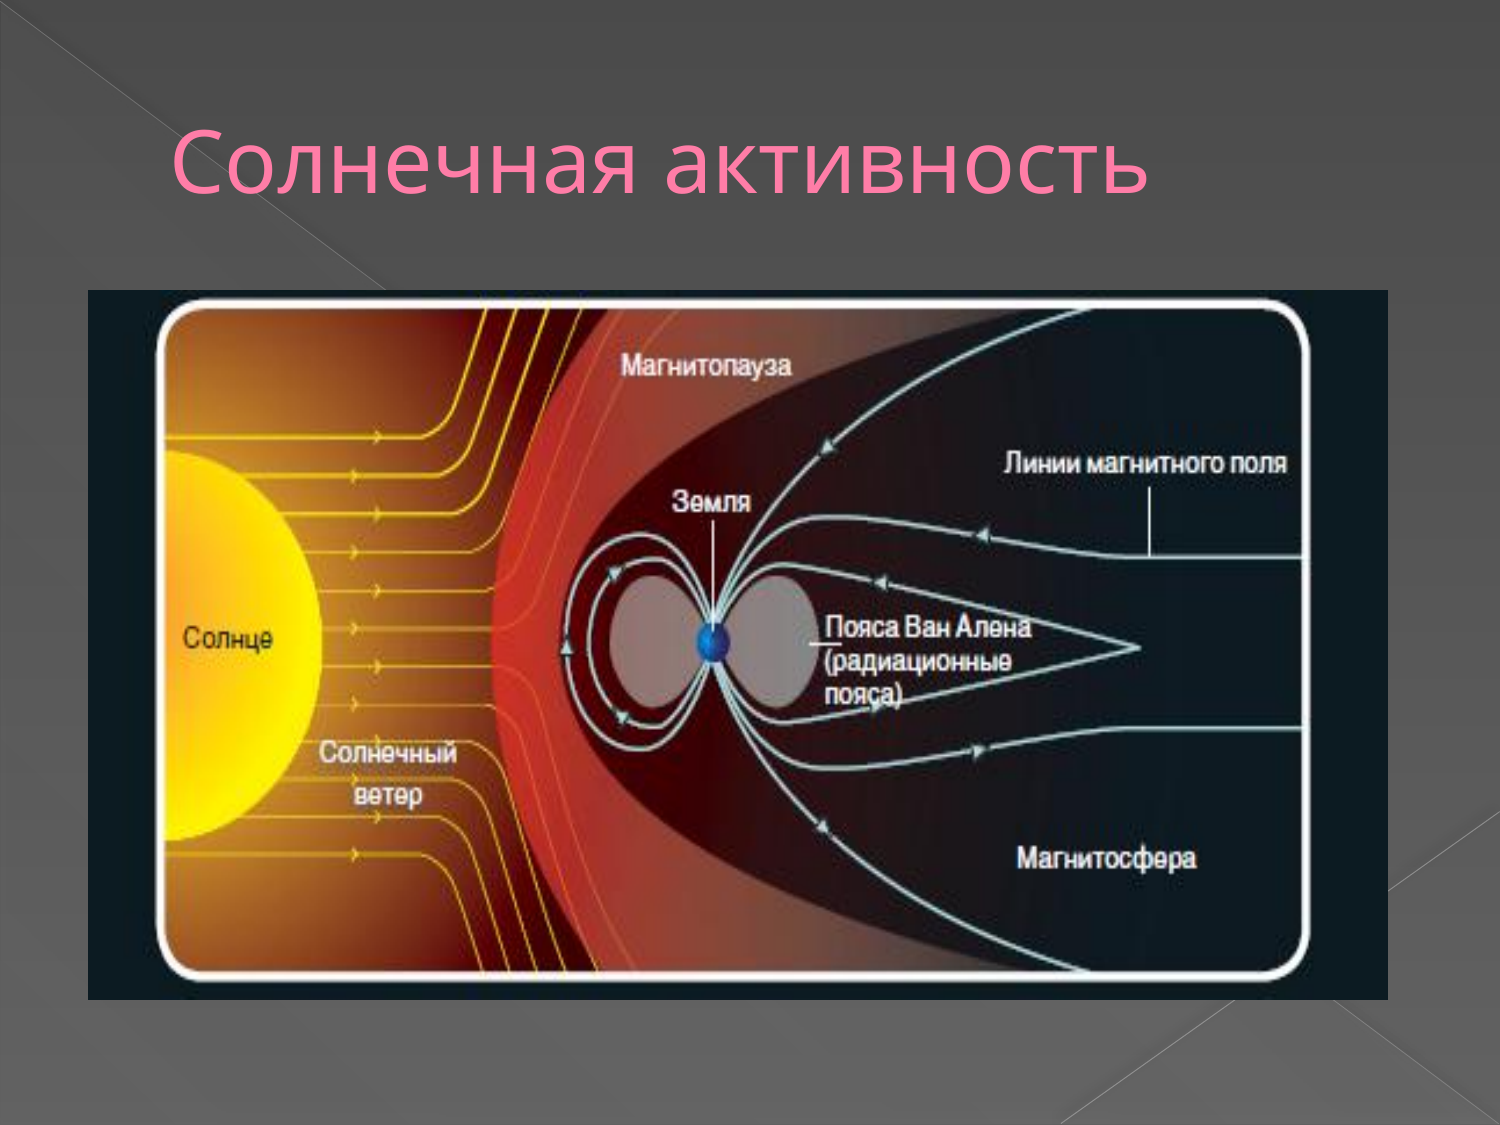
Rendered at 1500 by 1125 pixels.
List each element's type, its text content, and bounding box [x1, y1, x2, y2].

picture [88, 290, 1388, 1000]
title Солнечная активность [75, 43, 1425, 274]
